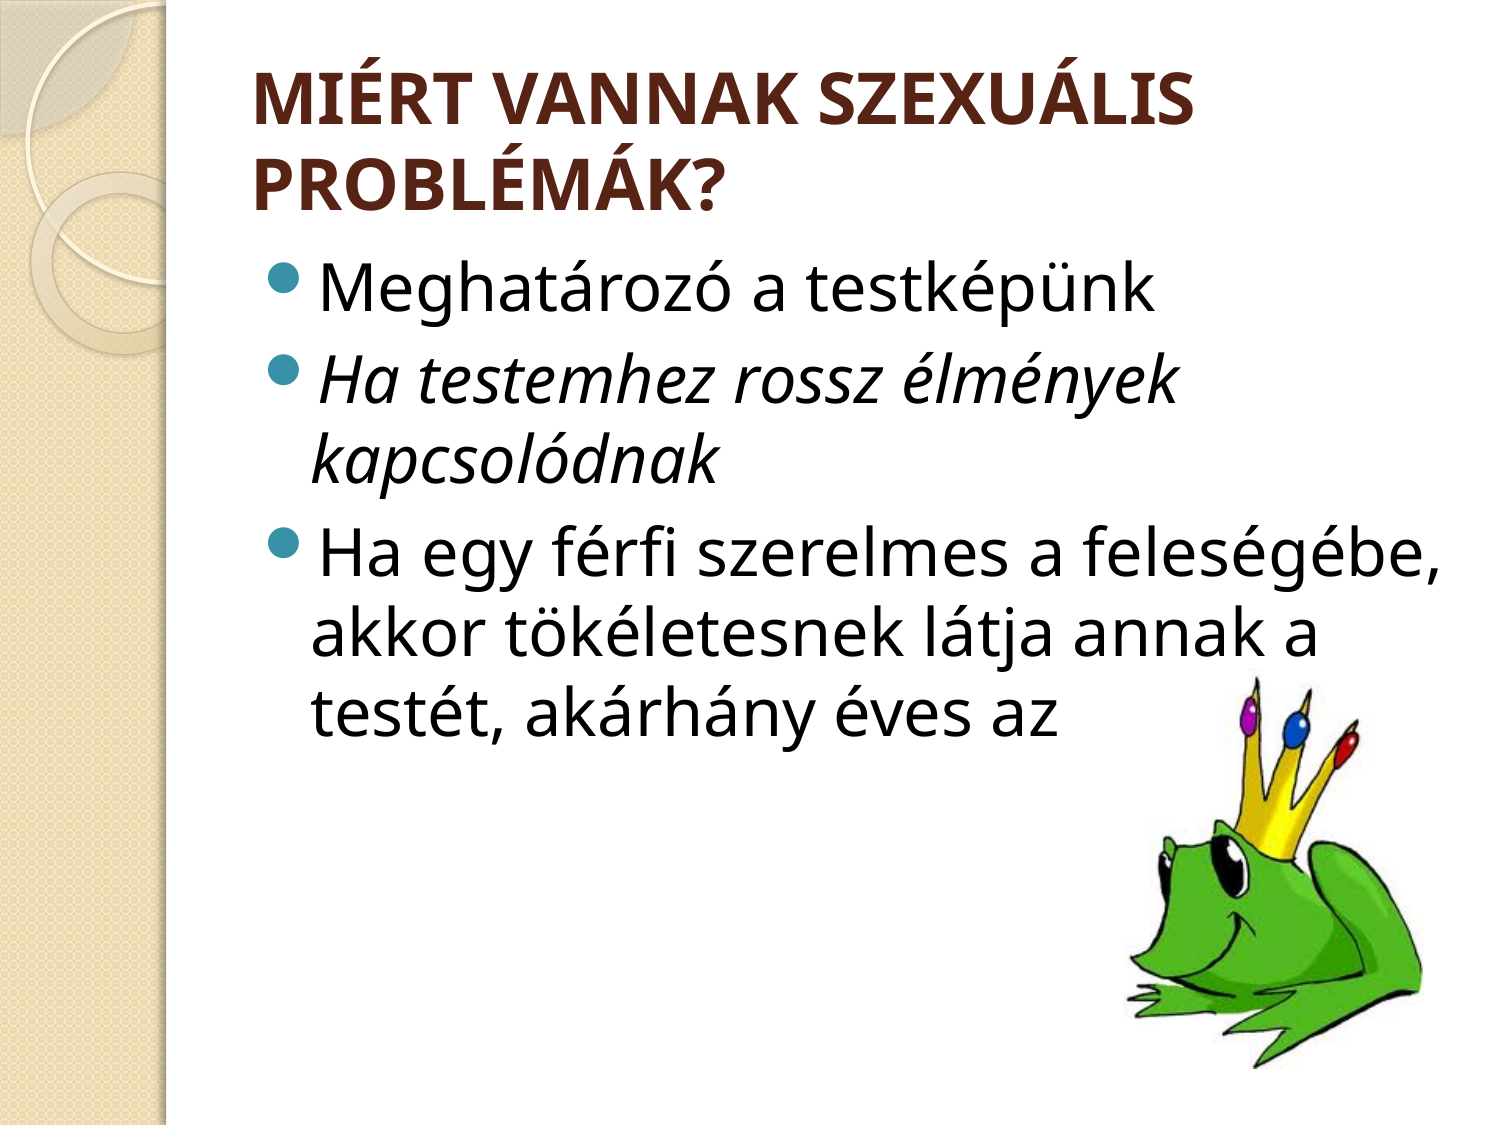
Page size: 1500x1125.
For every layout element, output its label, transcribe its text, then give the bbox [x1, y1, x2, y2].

picture [1115, 668, 1425, 1069]
list Meghatározó a testképünk Ha testemhez rossz élmények kapcsolódnak Ha egy férfi szerelmes a feleségébe, akkor tökéletesnek látja annak a testét, akárhány éves az [235, 237, 1466, 1025]
title MIÉRT VANNAK SZEXUÁLIS PROBLÉMÁK? [235, 45, 1466, 233]
